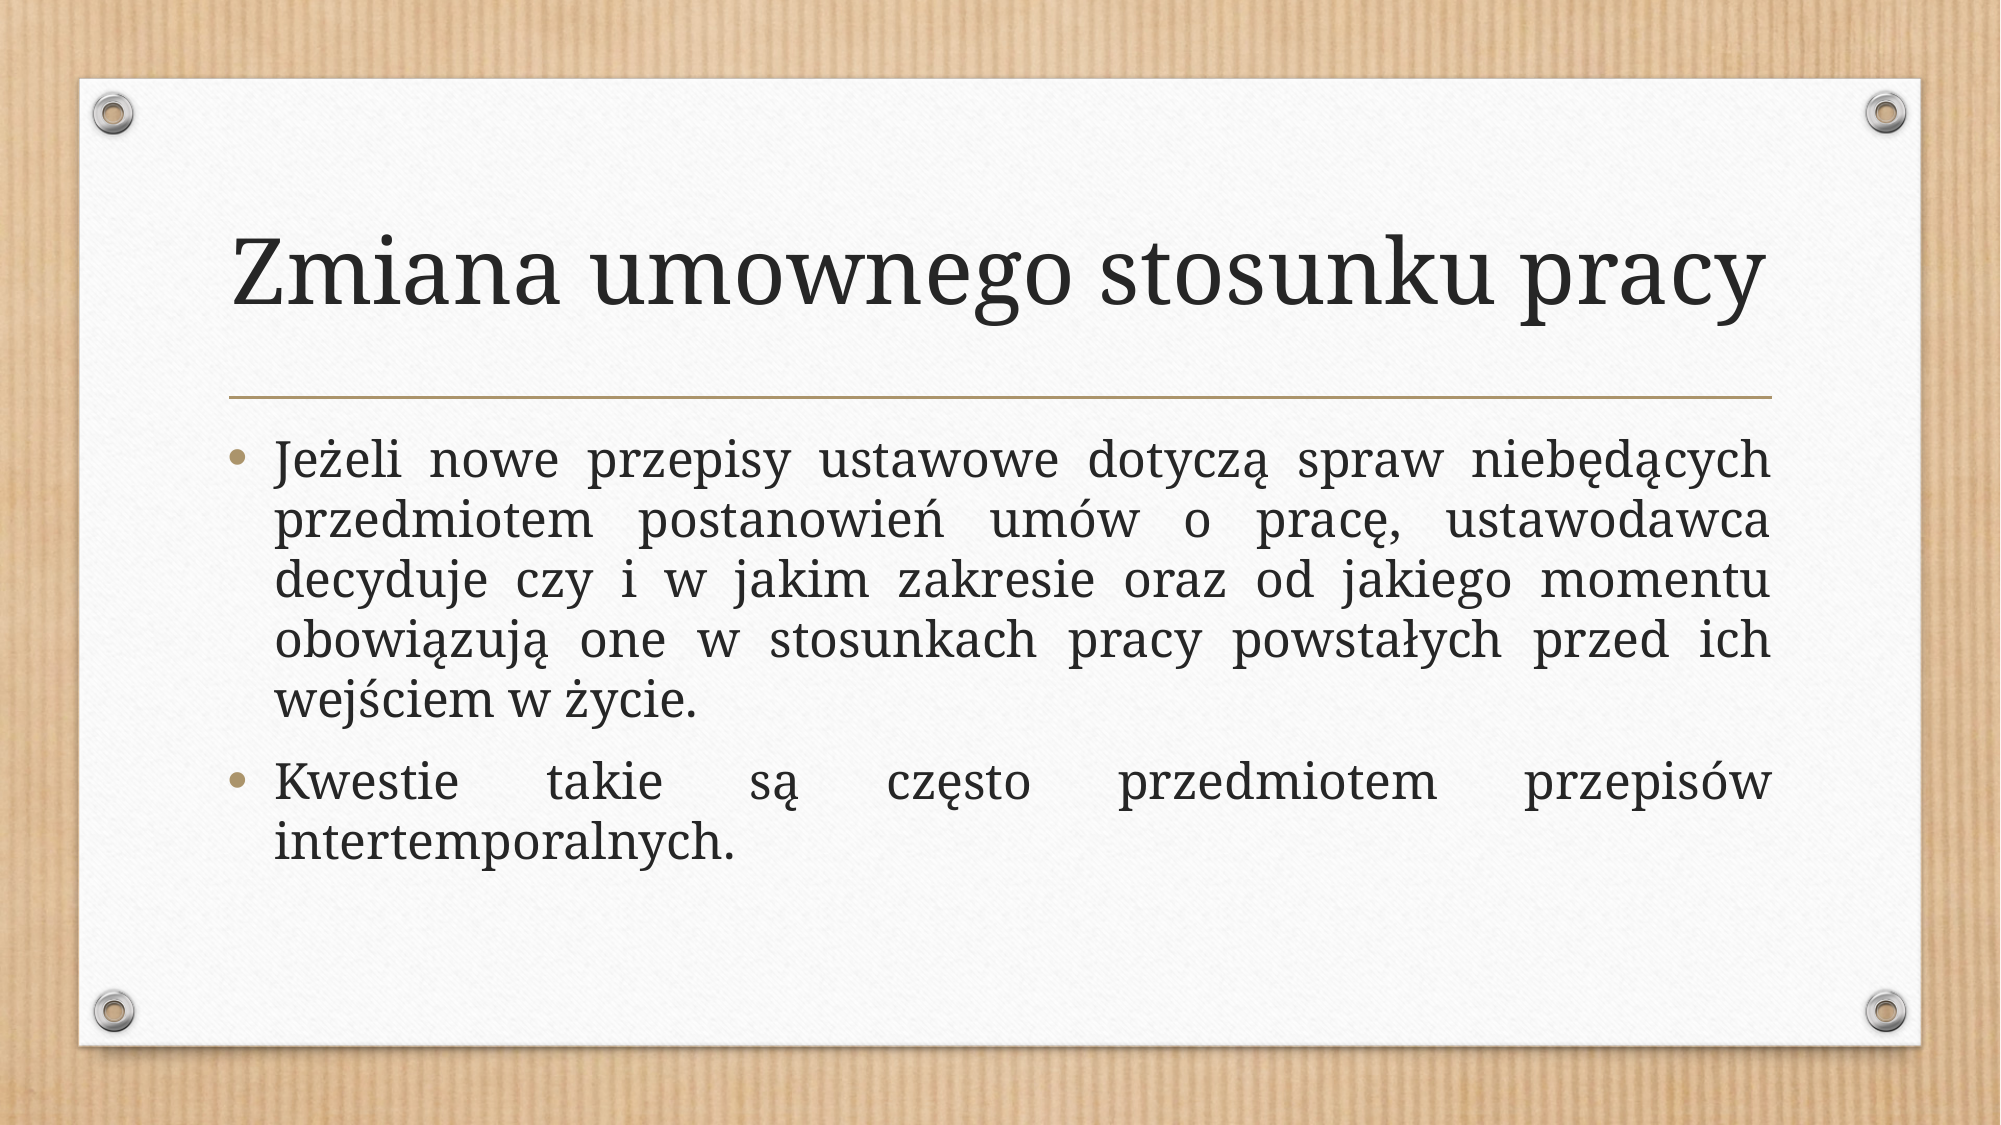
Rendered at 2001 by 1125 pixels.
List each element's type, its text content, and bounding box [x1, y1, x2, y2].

picture [0, 0, 2001, 1125]
list Jeżeli nowe przepisy ustawowe dotyczą spraw niebędących przedmiotem postanowień umów o pracę, ustawodawca decyduje czy i w jakim zakresie oraz od jakiego momentu obowiązują one w stosunkach pracy powstałych przed ich wejściem w życie. Kwestie takie są często przedmiotem przepisów intertemporalnych. [212, 419, 1788, 964]
title Zmiana umownego stosunku pracy [212, 161, 1788, 375]
